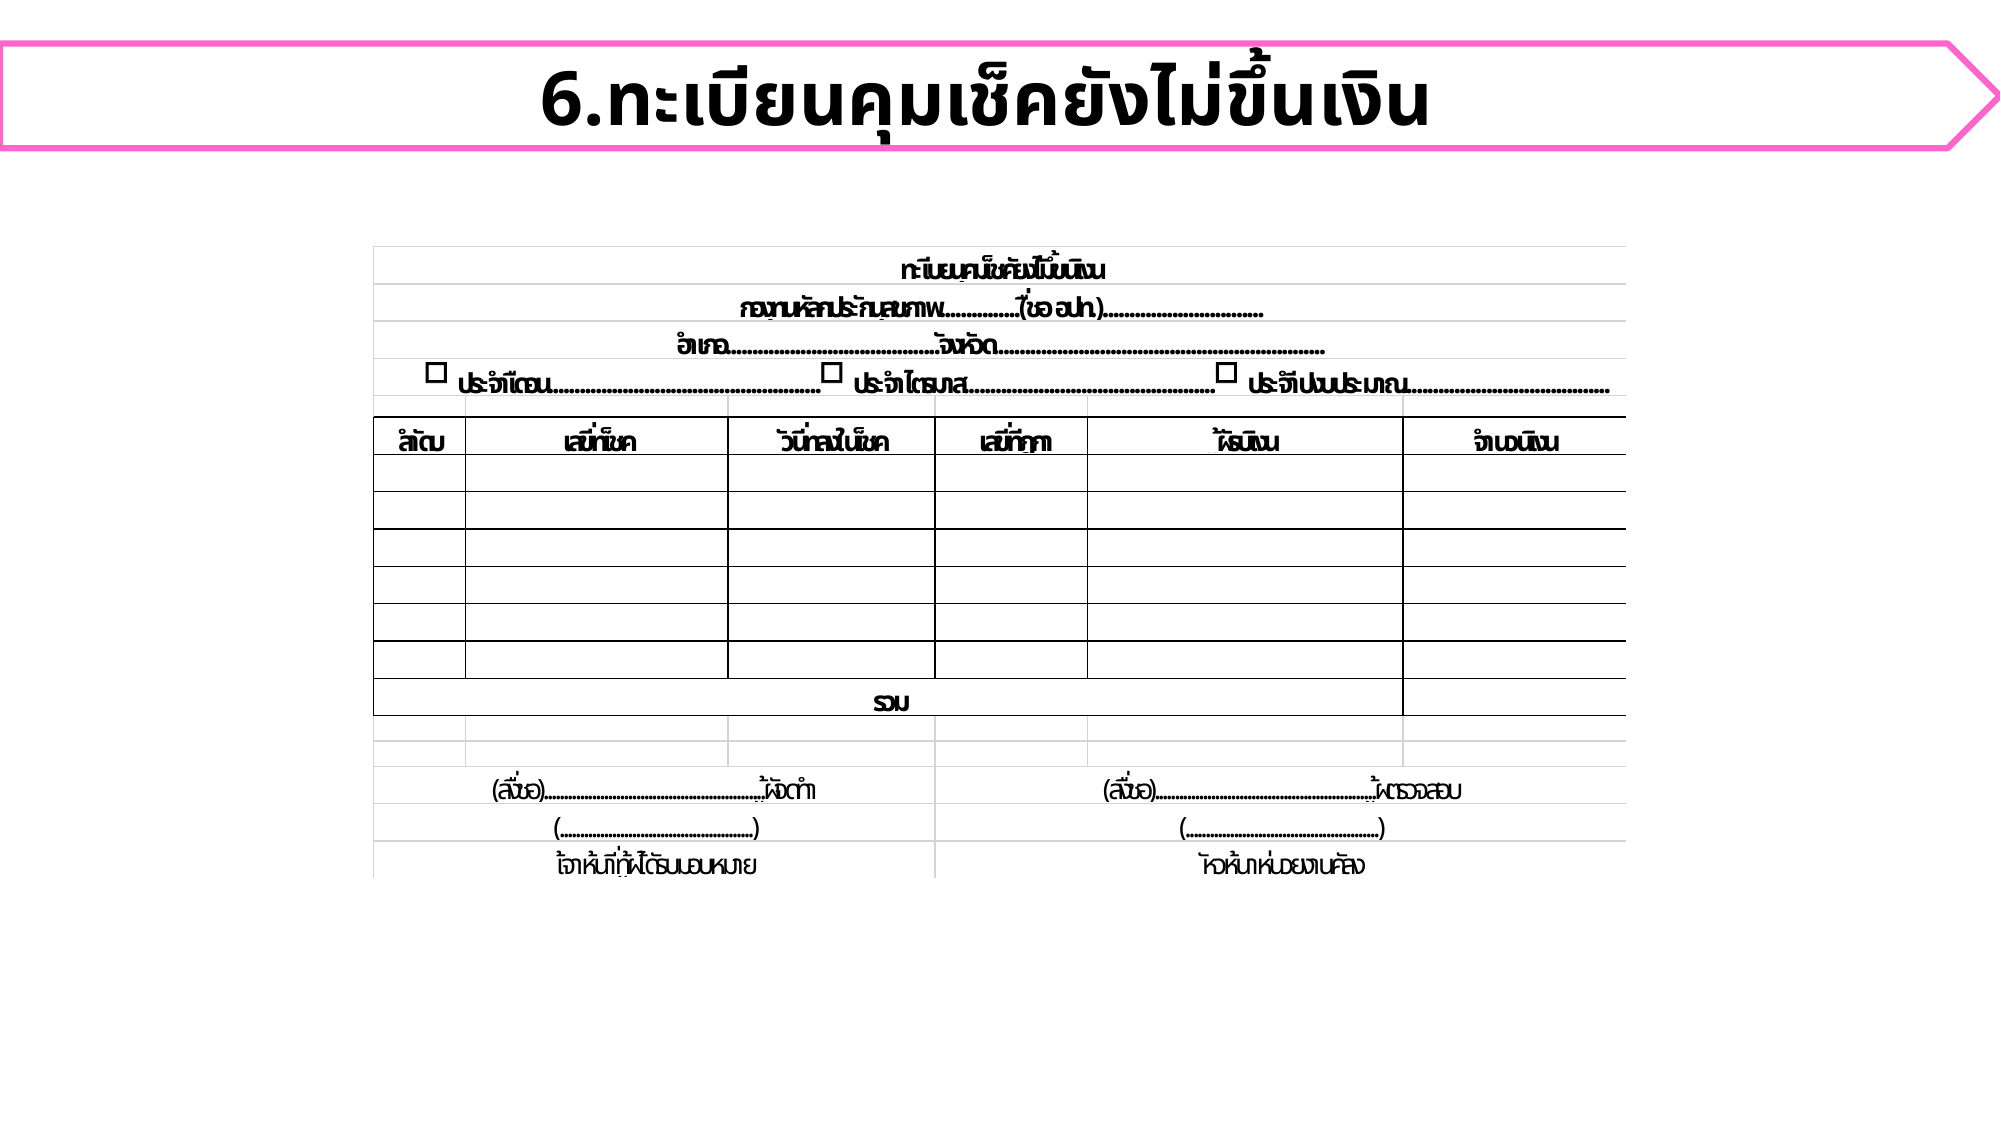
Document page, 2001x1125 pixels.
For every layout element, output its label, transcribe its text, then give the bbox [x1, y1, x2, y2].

text_box 6.ทะเบียนคุมเช็คยังไม่ขึ้นเงิน [0, 43, 2000, 149]
picture [372, 245, 1628, 880]
